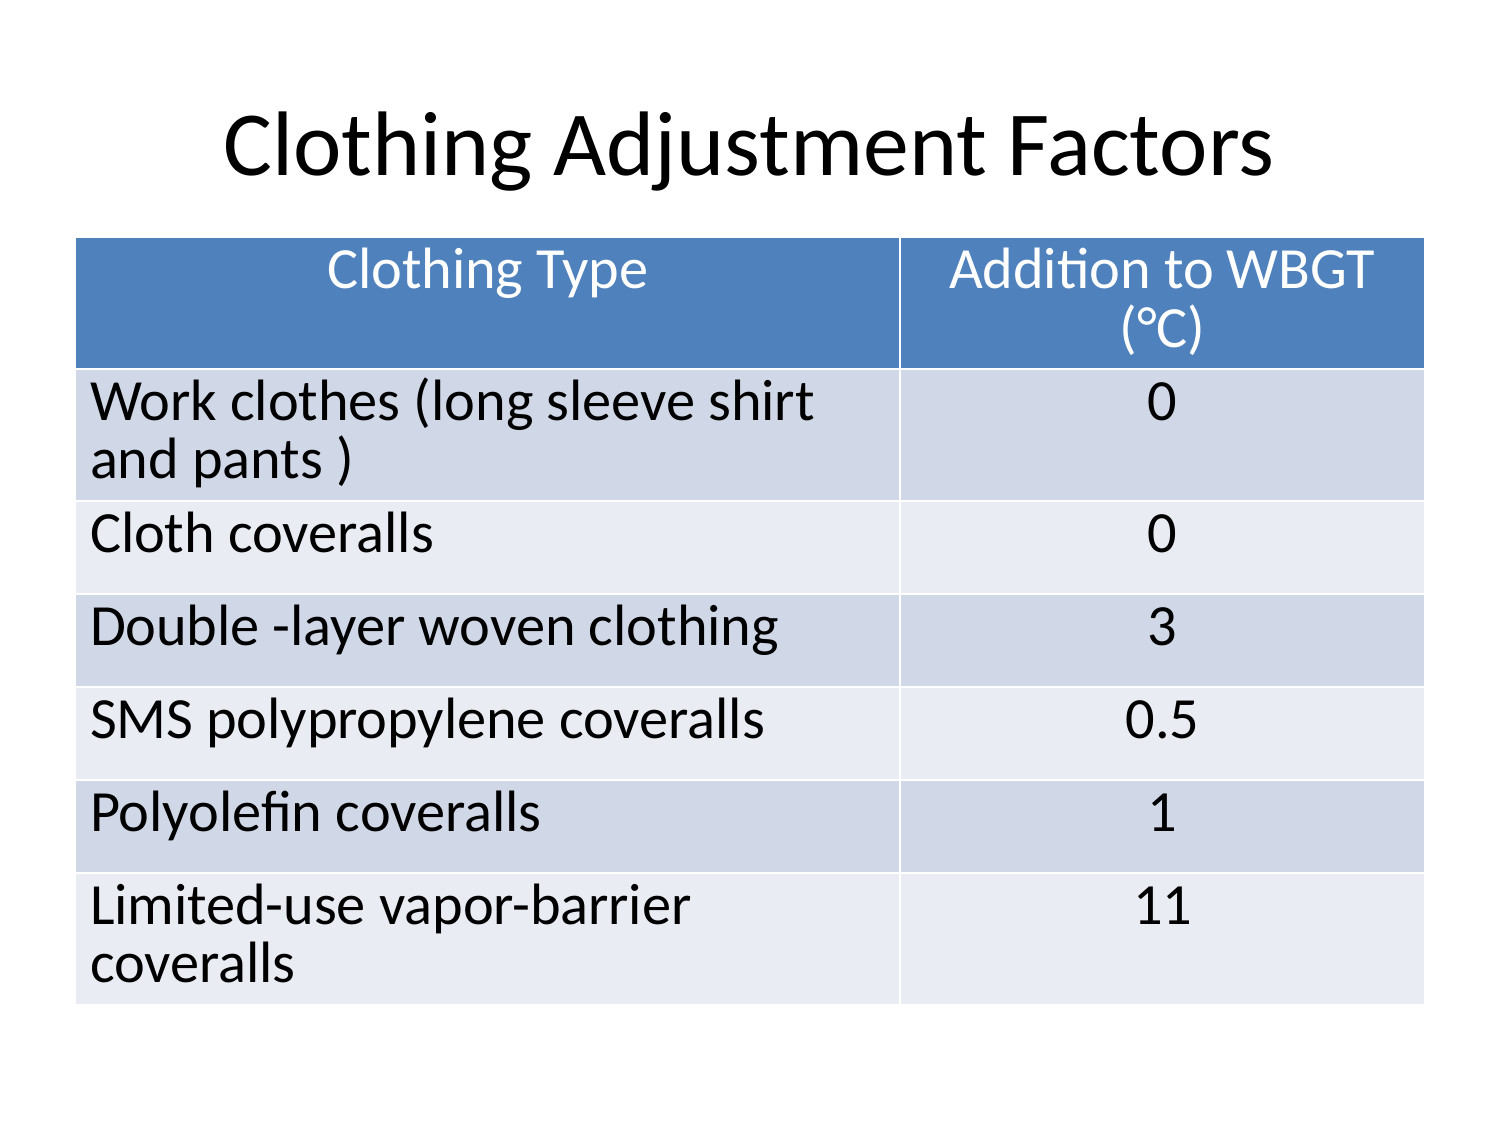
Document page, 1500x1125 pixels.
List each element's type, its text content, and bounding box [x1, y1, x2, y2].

table_cell Limited-use vapor-barrier coveralls [76, 874, 899, 1004]
table_cell Work clothes (long sleeve shirt and pants ) [76, 370, 899, 500]
table_cell Cloth coveralls [76, 502, 899, 593]
table_cell Polyolefin coveralls [76, 781, 899, 872]
table_cell 3 [901, 595, 1424, 686]
title Clothing Adjustment Factors [75, 45, 1425, 233]
table_cell 0.5 [901, 688, 1424, 779]
table_cell 0 [901, 502, 1424, 593]
table_header Addition to WBGT (°C) [901, 238, 1424, 368]
table_cell 0 [901, 370, 1424, 500]
table_header Clothing Type [76, 238, 899, 368]
table_cell 11 [901, 874, 1424, 1004]
table_cell Double -layer woven clothing [76, 595, 899, 686]
table_cell 1 [901, 781, 1424, 872]
table_cell SMS polypropylene coveralls [76, 688, 899, 779]
